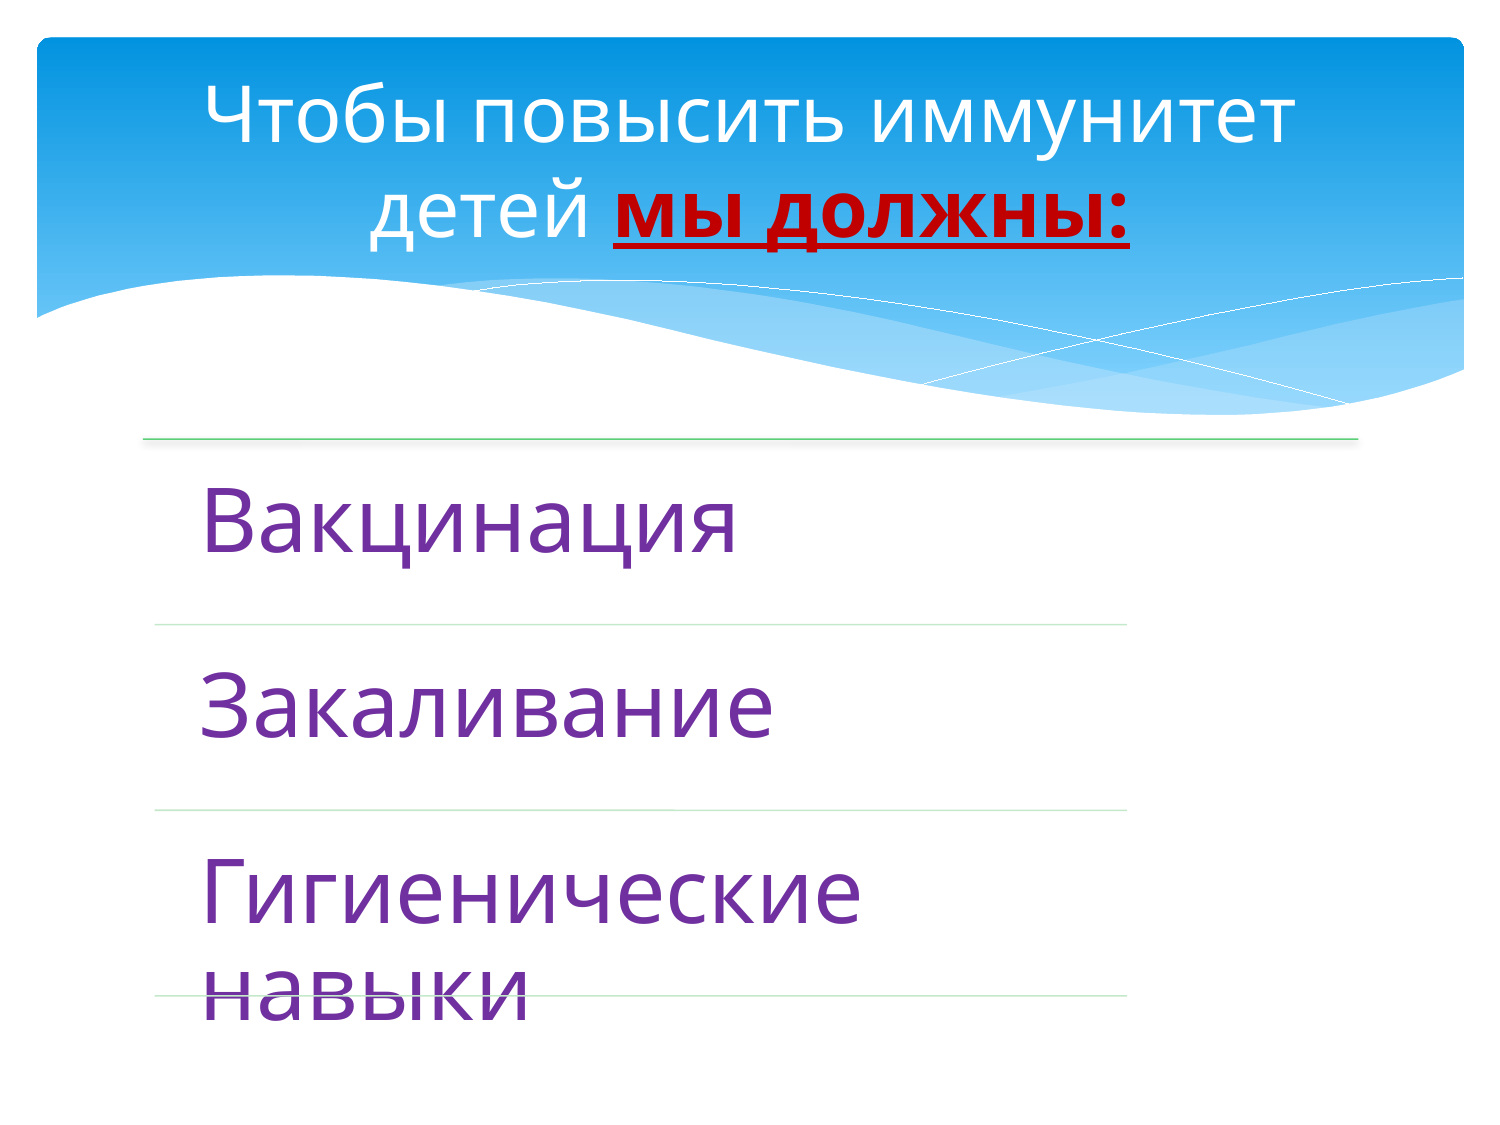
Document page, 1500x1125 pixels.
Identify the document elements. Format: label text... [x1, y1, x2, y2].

title Чтобы повысить иммунитет детей мы должны: [75, 55, 1425, 261]
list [142, 438, 1359, 1006]
